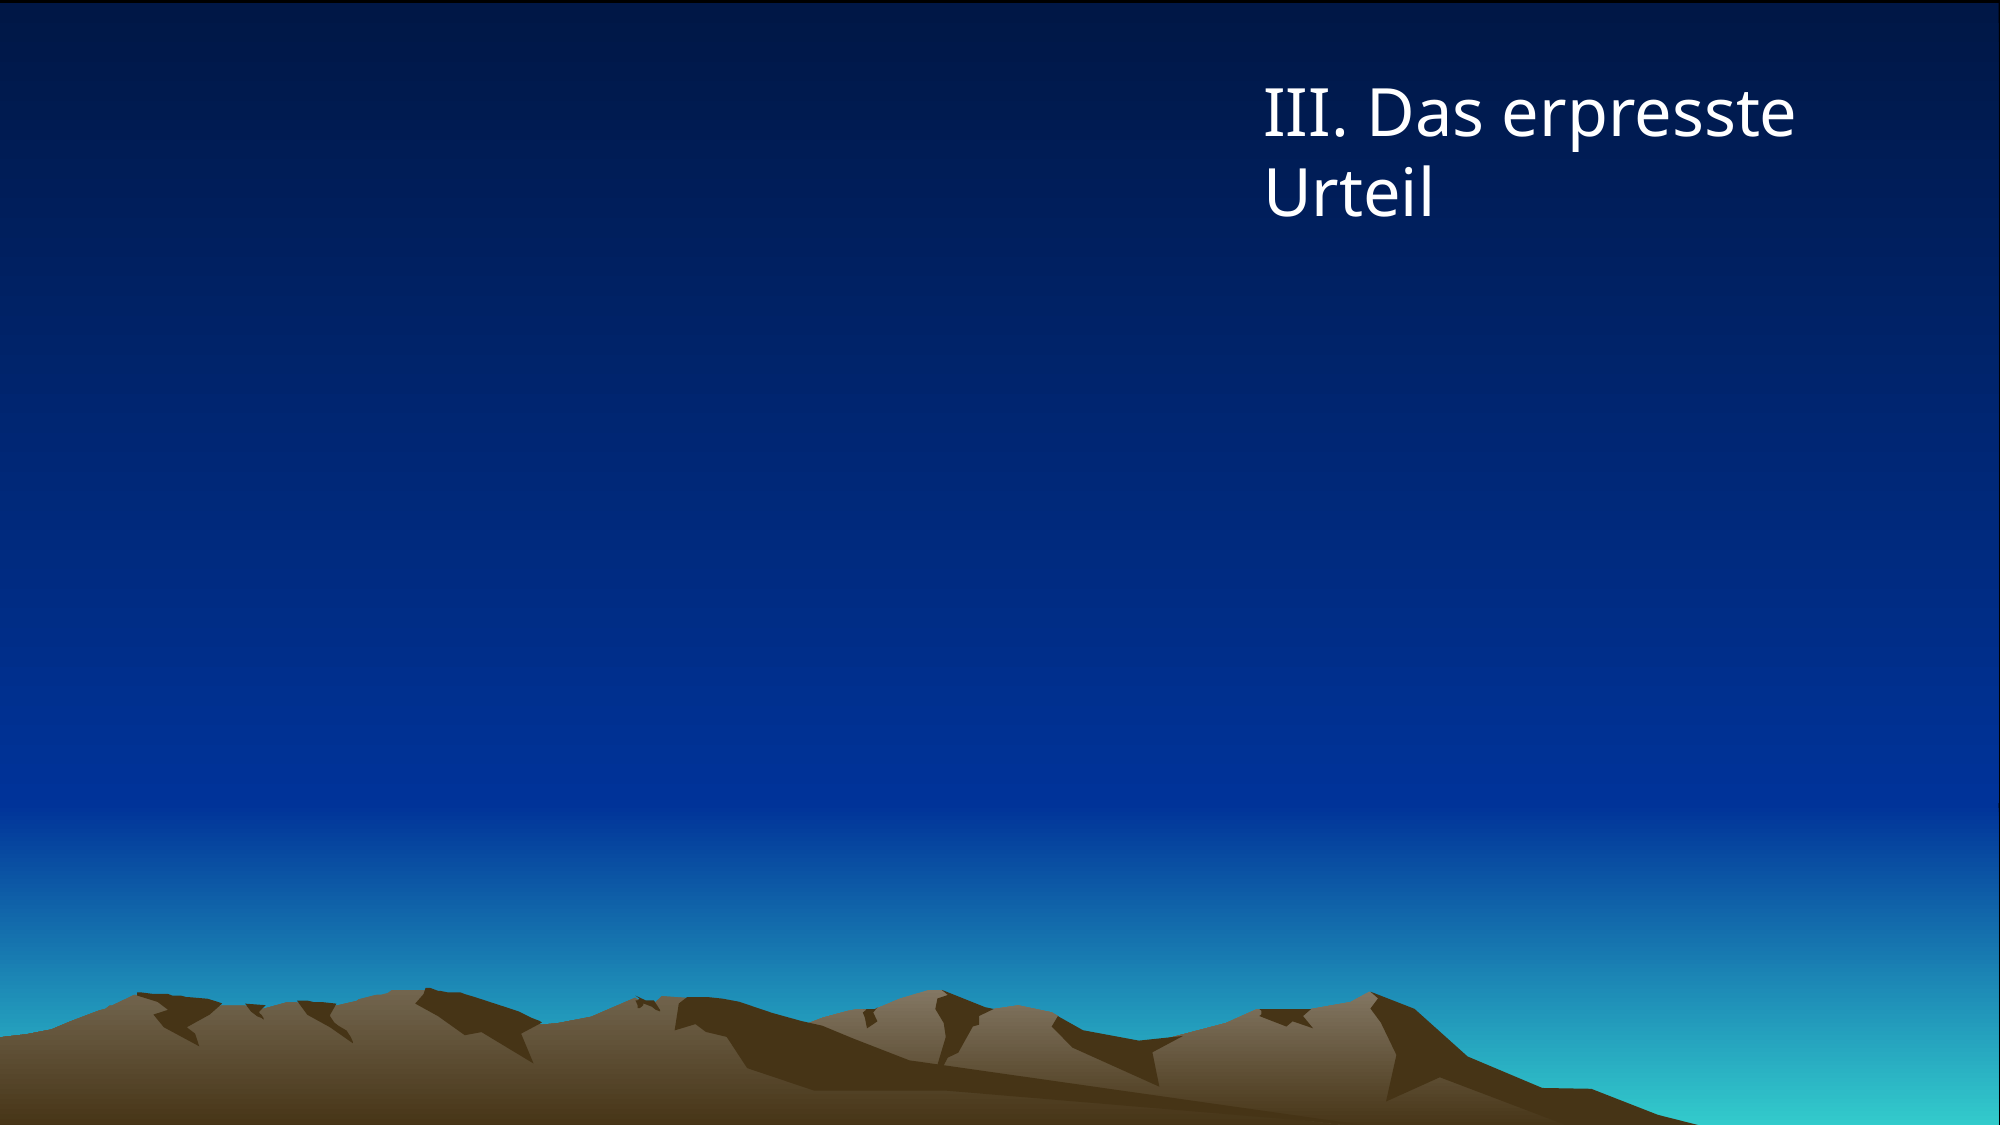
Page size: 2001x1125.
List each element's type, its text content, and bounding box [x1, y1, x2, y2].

title III. Das erpresste Urteil [1248, 48, 1977, 252]
